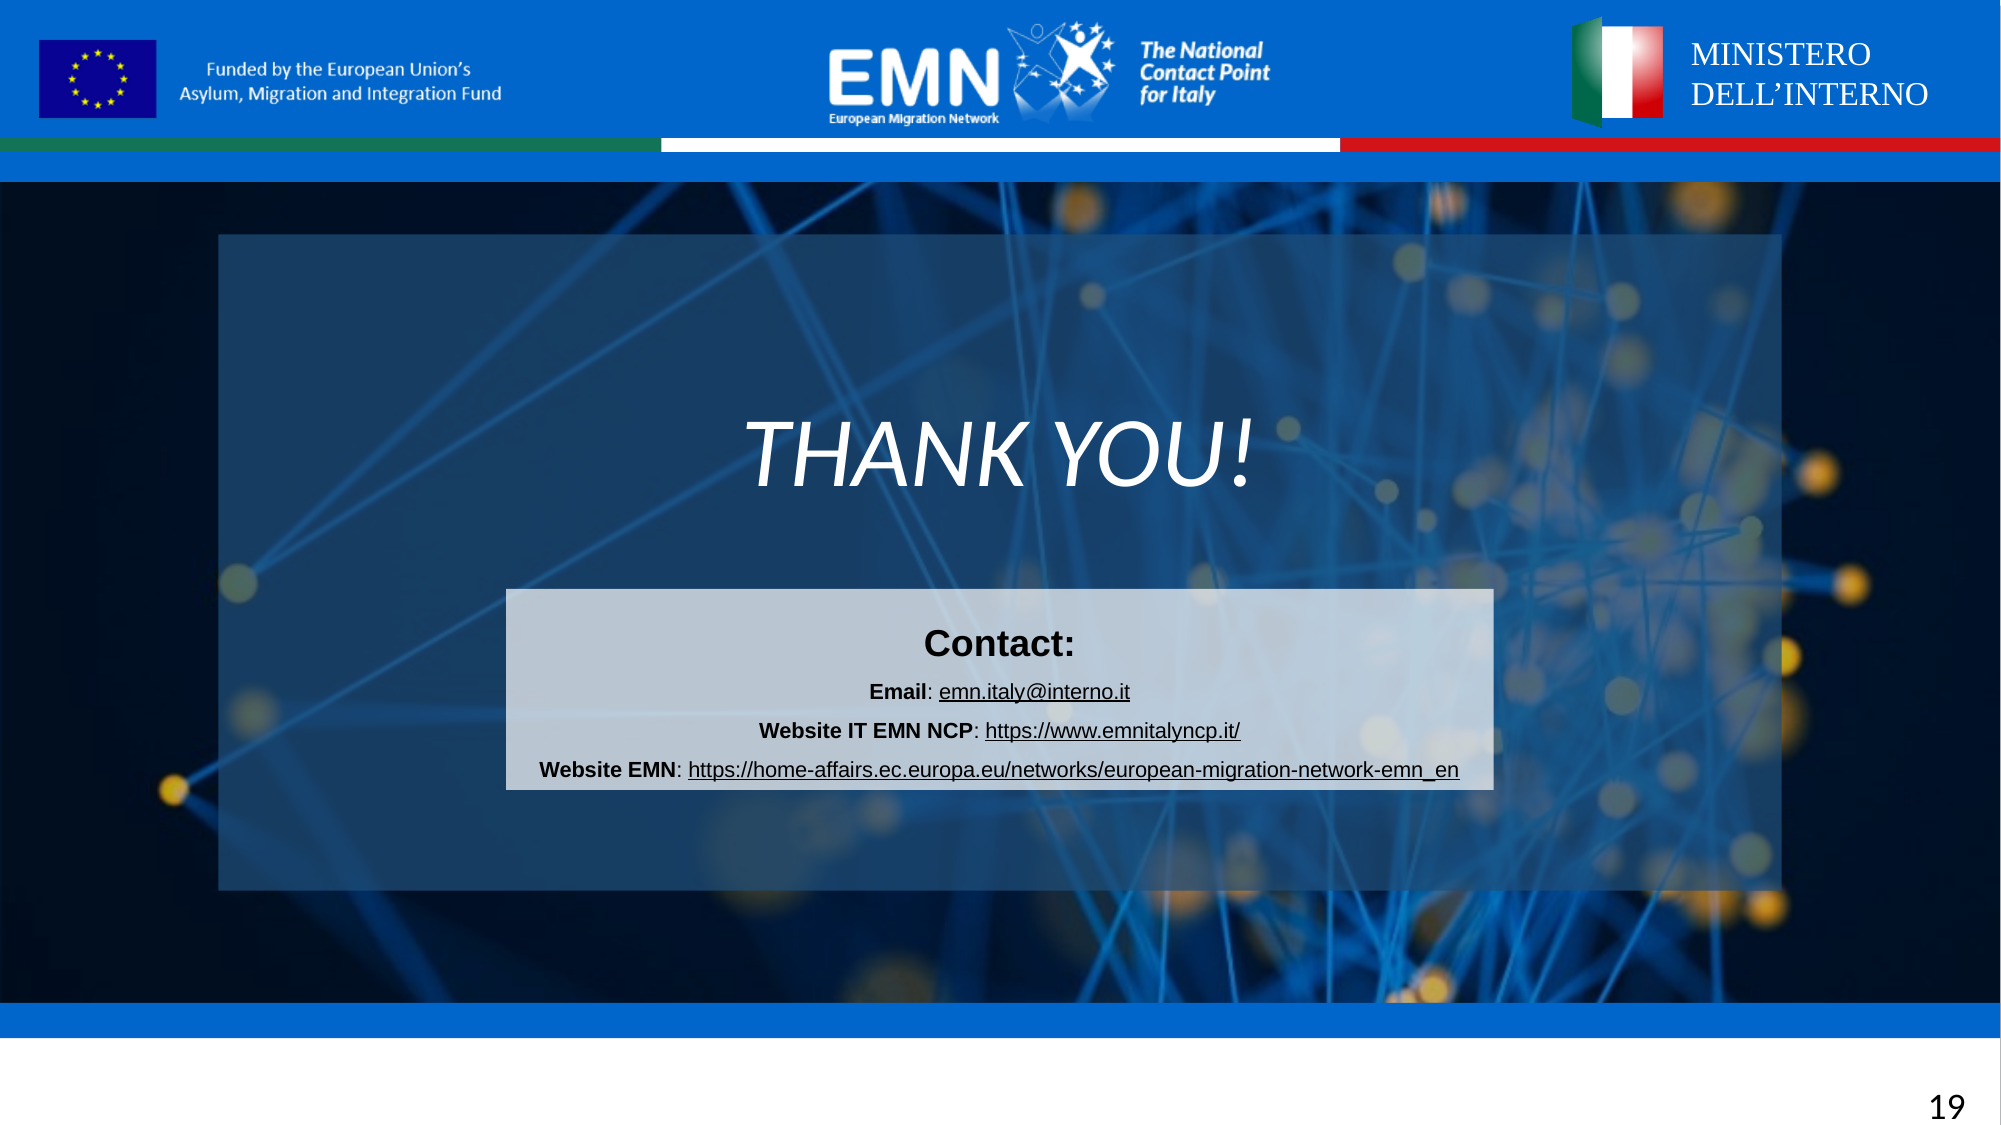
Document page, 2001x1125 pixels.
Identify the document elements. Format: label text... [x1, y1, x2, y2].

picture [829, 13, 1299, 137]
text_box THANK YOU! [315, 379, 1684, 514]
picture [1571, 16, 1672, 128]
text_box Contact: Email: emn.italy@interno.it Website IT EMN NCP: https://www.emnitalyncp.it/ Website EMN: https://home-affairs.ec.europa.eu/networks/european-migration-network-emn_en [505, 588, 1495, 791]
picture [33, 33, 506, 124]
text_box 19 [1912, 1074, 1988, 1125]
text_box [217, 233, 1783, 892]
picture [0, 182, 2001, 1002]
